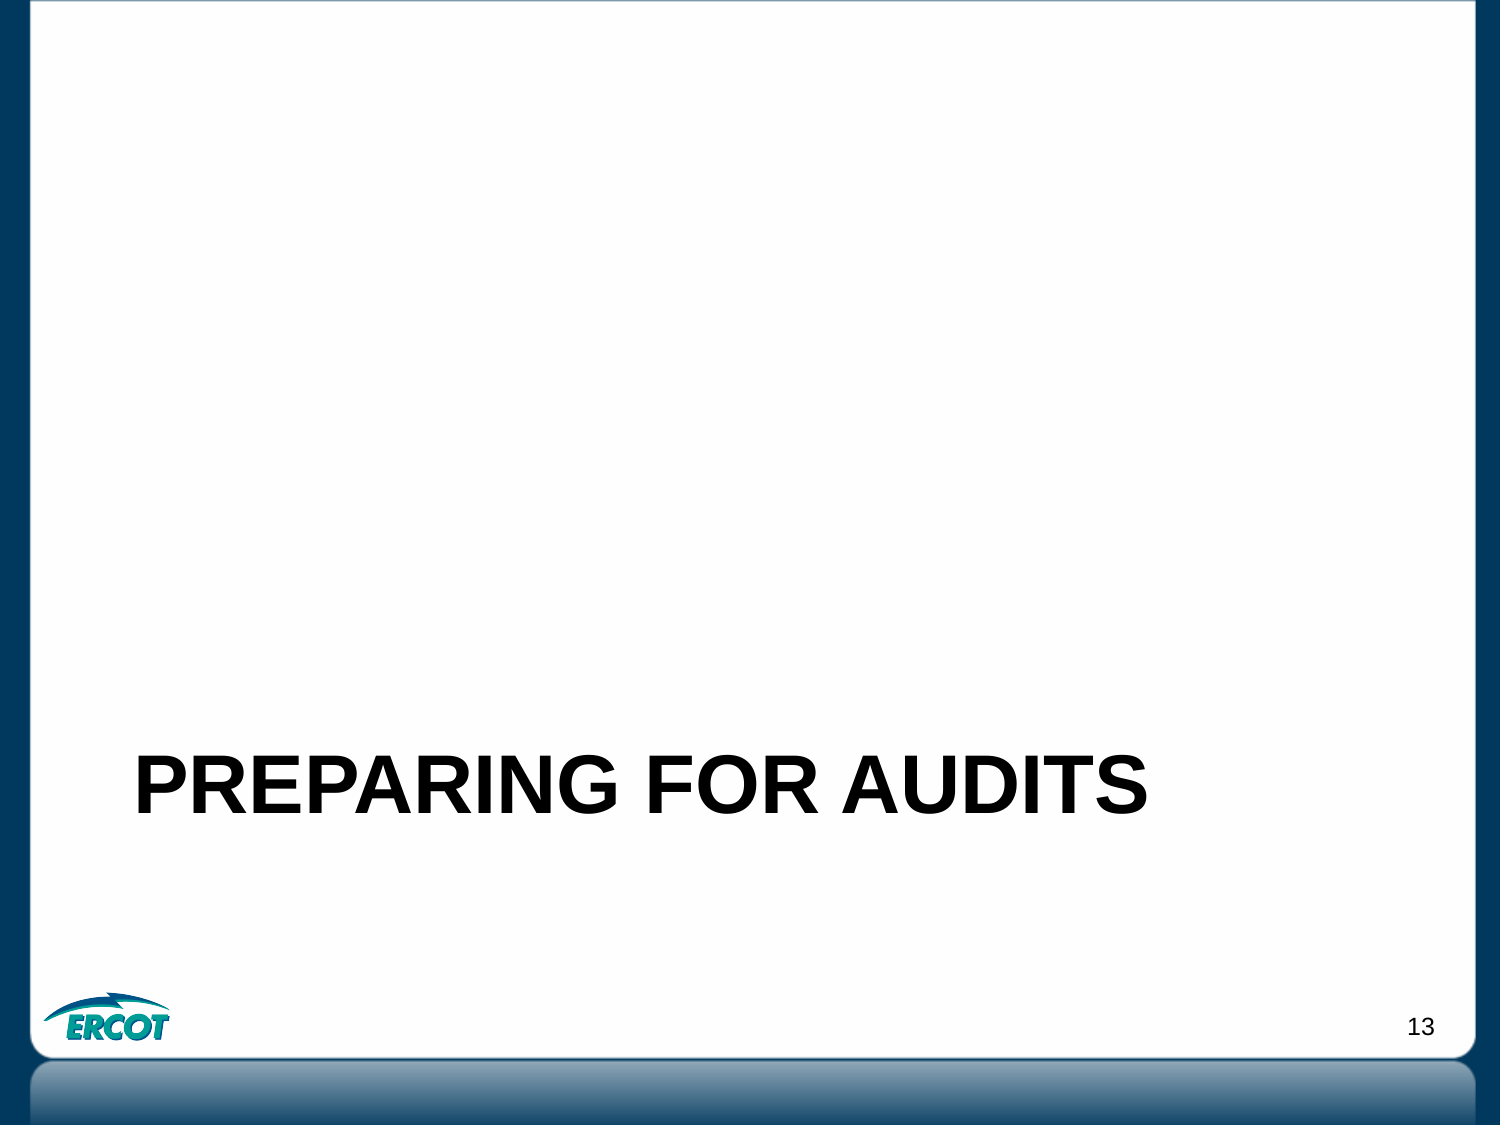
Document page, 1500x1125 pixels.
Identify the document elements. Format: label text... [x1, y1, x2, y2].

picture [0, 0, 1500, 1125]
title Preparing for auditS [118, 722, 1394, 947]
